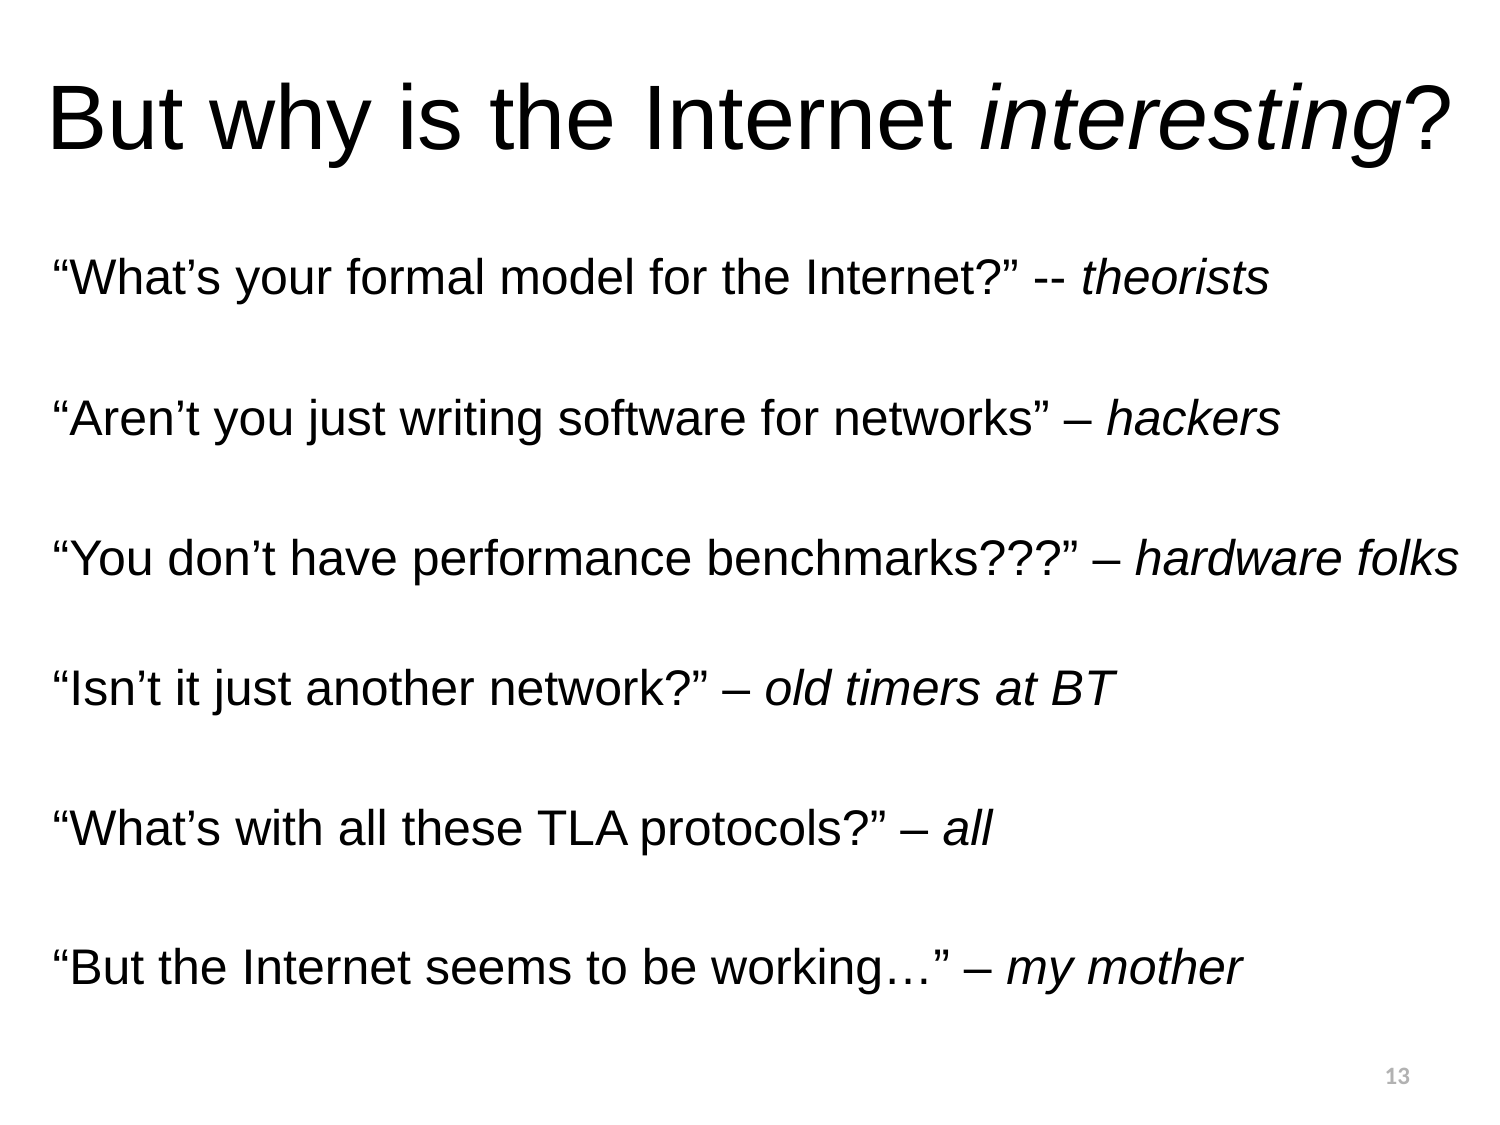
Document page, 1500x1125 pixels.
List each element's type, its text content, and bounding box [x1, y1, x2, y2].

title But why is the Internet interesting? [12, 50, 1488, 200]
slide_number 13 [1074, 1044, 1425, 1105]
list “What’s your formal model for the Internet?” -- theorists “Aren’t you just writing software for networks” – hackers “You don’t have performance benchmarks???” – hardware folks “Isn’t it just another network?” – old timers at BT “What’s with all these TLA protocols?” – all “But the Internet seems to be working…” – my mother [37, 237, 1500, 1038]
